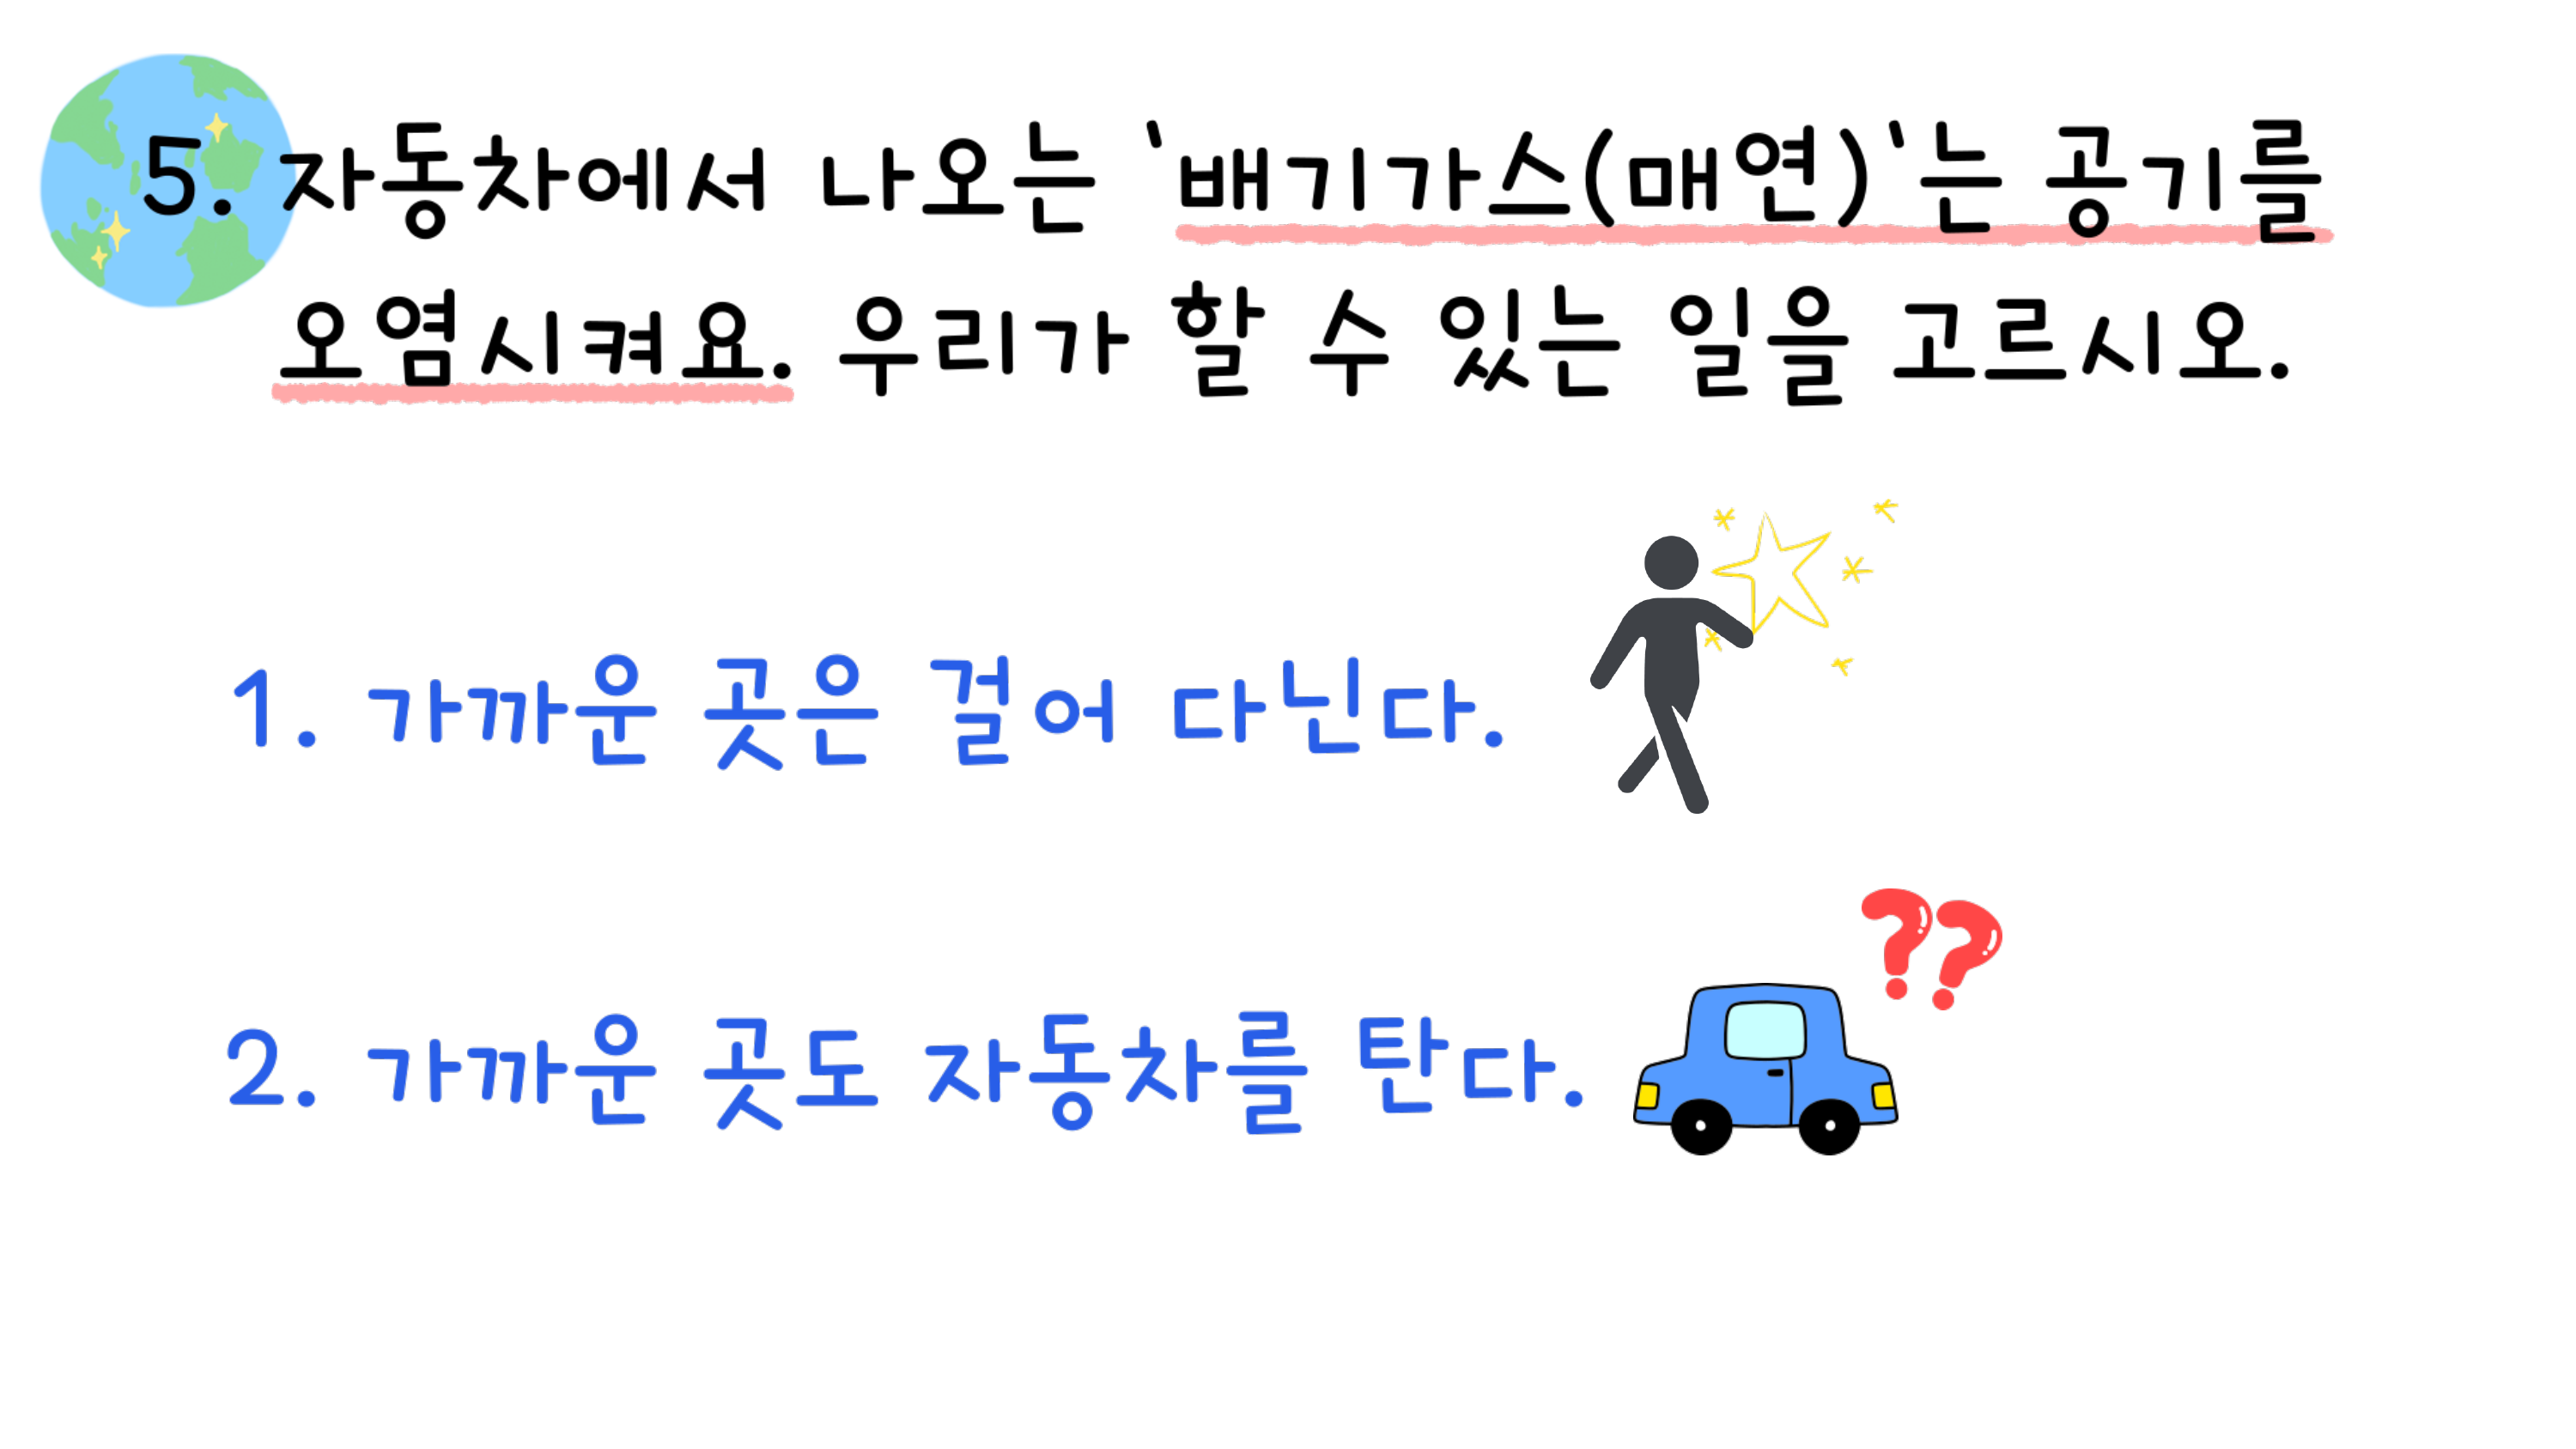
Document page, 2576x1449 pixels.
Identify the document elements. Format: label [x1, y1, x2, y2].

picture [37, 50, 2451, 1295]
